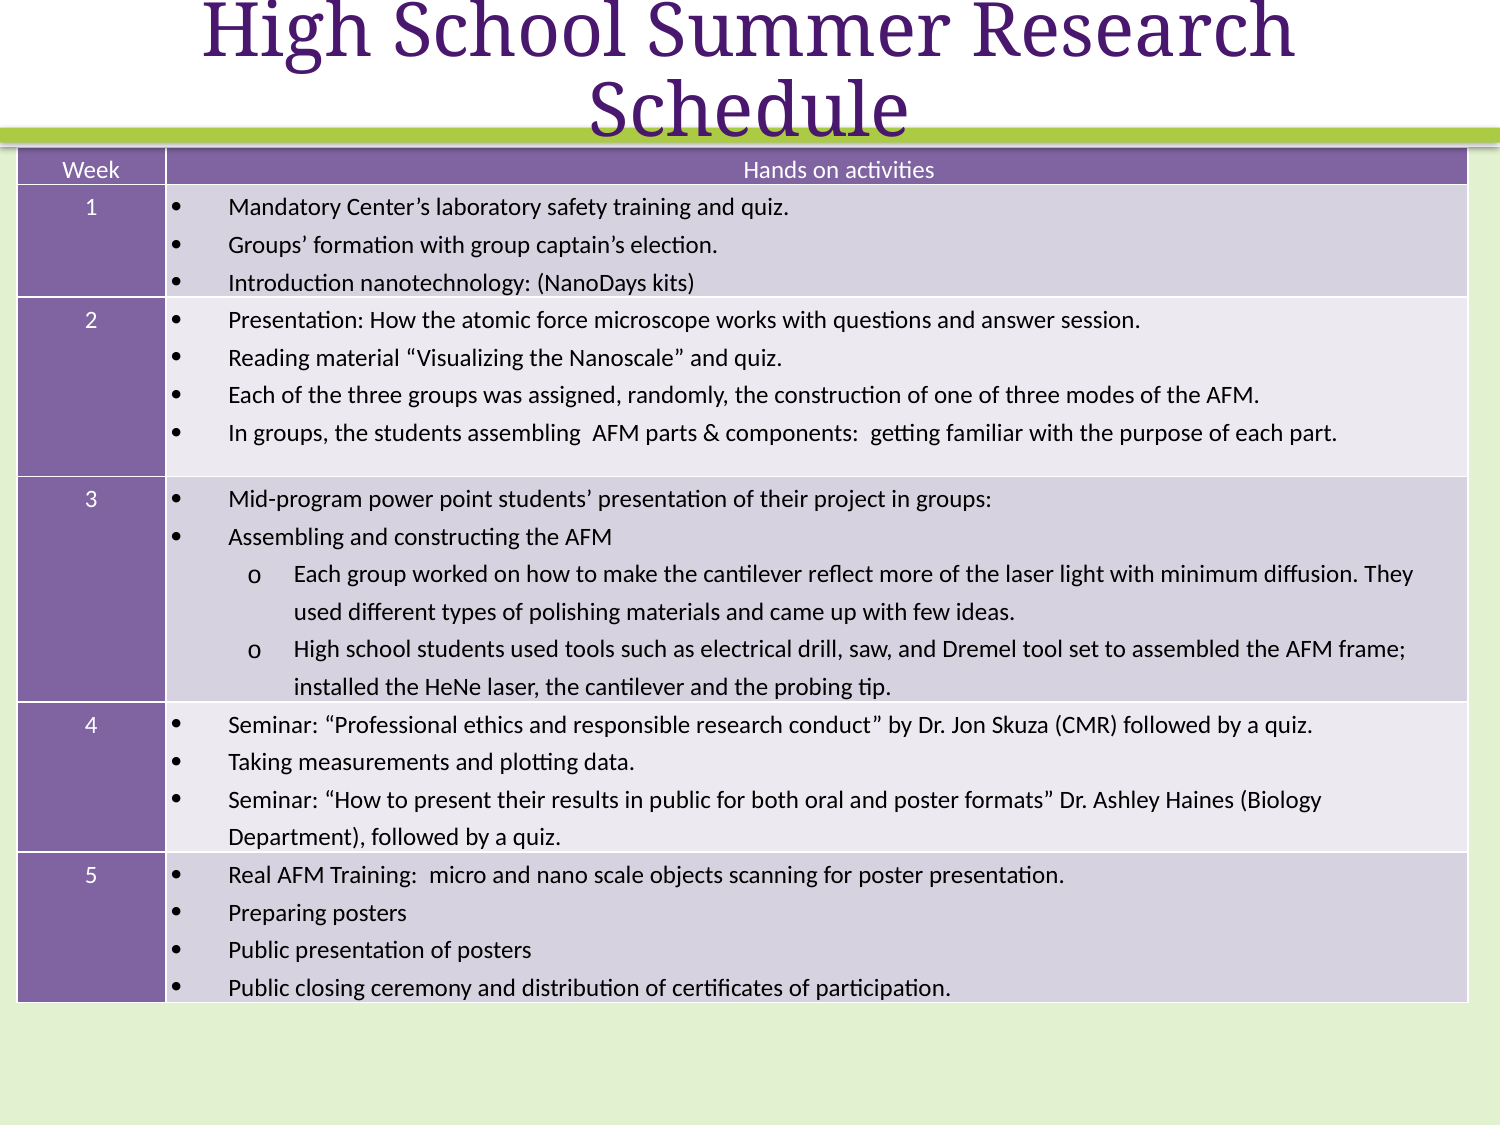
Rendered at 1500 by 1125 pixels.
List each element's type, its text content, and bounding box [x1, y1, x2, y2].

table_header Week [18, 156, 165, 184]
table_cell Mid-program power point students’ presentation of their project in groups: Assembling and constructing the AFM Each group worked on how to make the cantilever reflect more of the laser light with minimum diffusion. They used different types of polishing materials and came up with few ideas. High school students used tools such as electrical drill, saw, and Dremel tool set to assembled the AFM frame; installed the HeNe laser, the cantilever and the probing tip. [167, 477, 1467, 701]
table_cell Real AFM Training: micro and nano scale objects scanning for poster presentation. Preparing posters Public presentation of posters Public closing ceremony and distribution of certificates of participation. [167, 853, 1467, 1002]
table_cell 2 [18, 298, 165, 476]
table_header Hands on activities [167, 156, 1467, 184]
table_cell Mandatory Center’s laboratory safety training and quiz. Groups’ formation with group captain’s election. Introduction nanotechnology: (NanoDays kits) [167, 185, 1467, 296]
table_cell 1 [18, 185, 165, 296]
text_box [0, 127, 1500, 143]
text_box [0, 0, 1500, 126]
table_cell 3 [18, 477, 165, 701]
table_cell 5 [18, 853, 165, 1002]
table_cell Presentation: How the atomic force microscope works with questions and answer session. Reading material “Visualizing the Nanoscale” and quiz. Each of the three groups was assigned, randomly, the construction of one of three modes of the AFM. In groups, the students assembling AFM parts & components: getting familiar with the purpose of each part. [167, 298, 1467, 476]
title High School Summer Research Schedule [39, 11, 1461, 133]
table_cell 4 [18, 703, 165, 851]
table_cell Seminar: “Professional ethics and responsible research conduct” by Dr. Jon Skuza (CMR) followed by a quiz. Taking measurements and plotting data. Seminar: “How to present their results in public for both oral and poster formats” Dr. Ashley Haines (Biology Department), followed by a quiz. [167, 703, 1467, 851]
